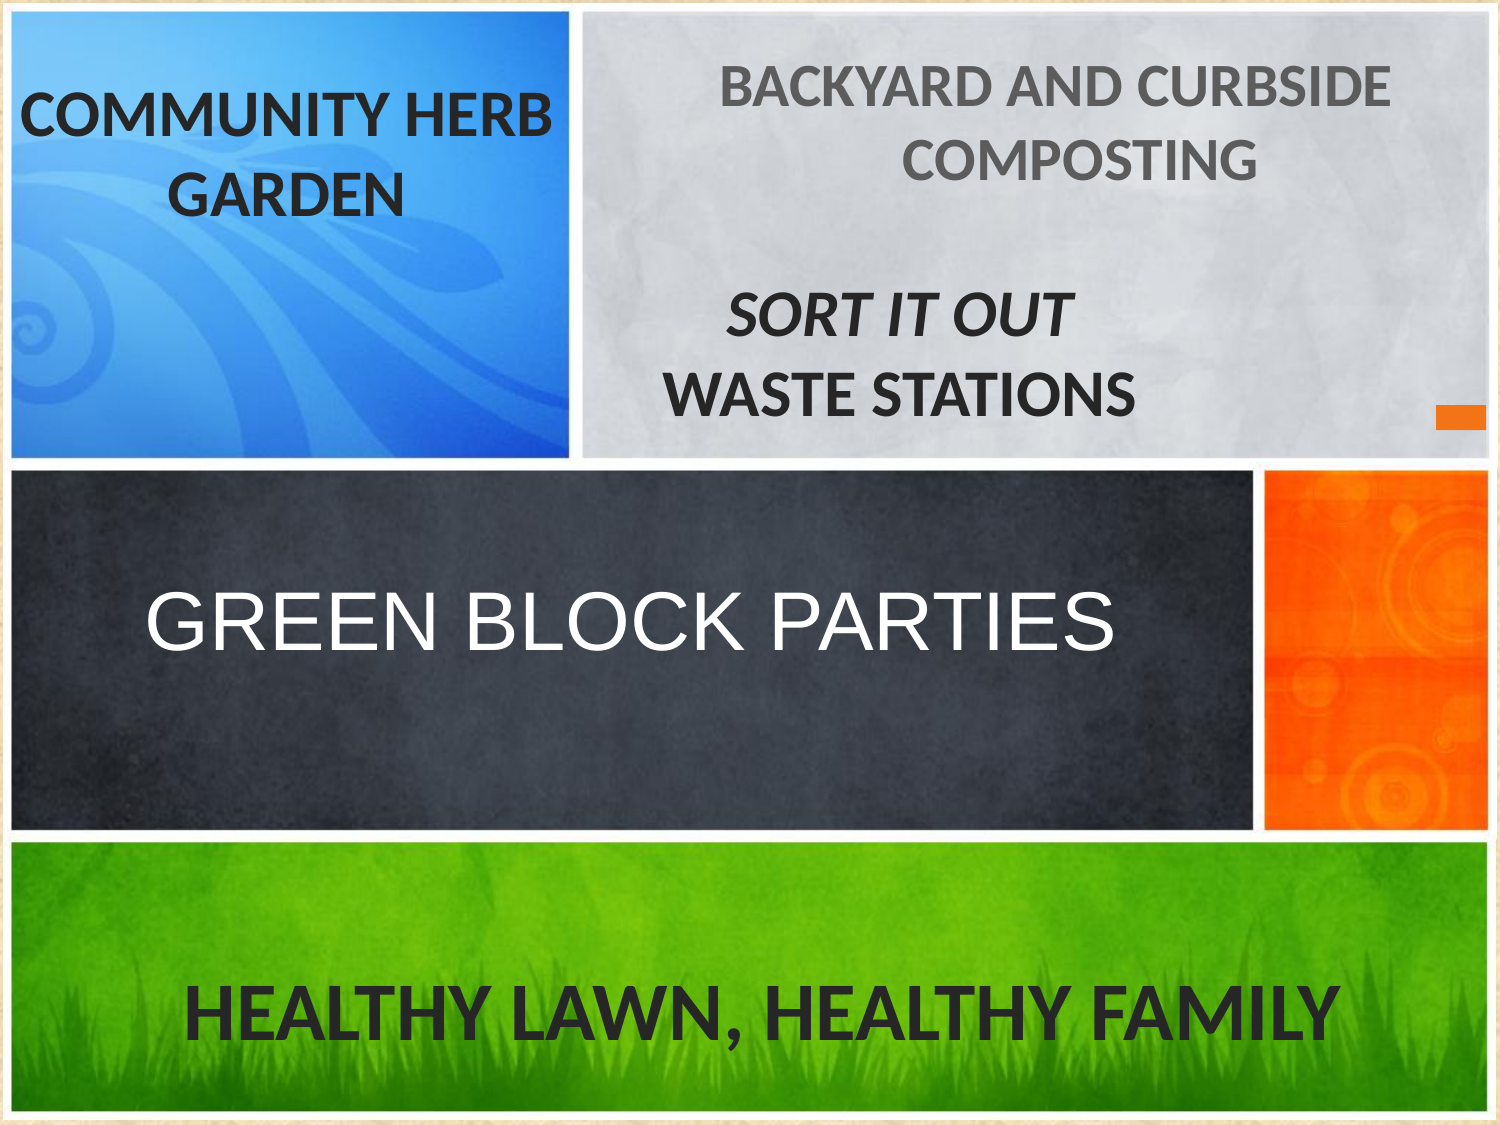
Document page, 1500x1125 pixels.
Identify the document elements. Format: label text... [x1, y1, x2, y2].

text_box COMMUNITY HERB GARDEN [0, 62, 575, 238]
picture [0, 0, 1500, 1125]
list BACKYARD AND CURBSIDE COMPOSTING [612, 37, 1500, 200]
text_box SORT IT OUT WASTE STATIONS [637, 262, 1163, 498]
title GREEN BLOCK PARTIES [37, 474, 1225, 675]
text_box HEALTHY LAWN, HEALTHY FAMILY [124, 849, 1400, 1065]
